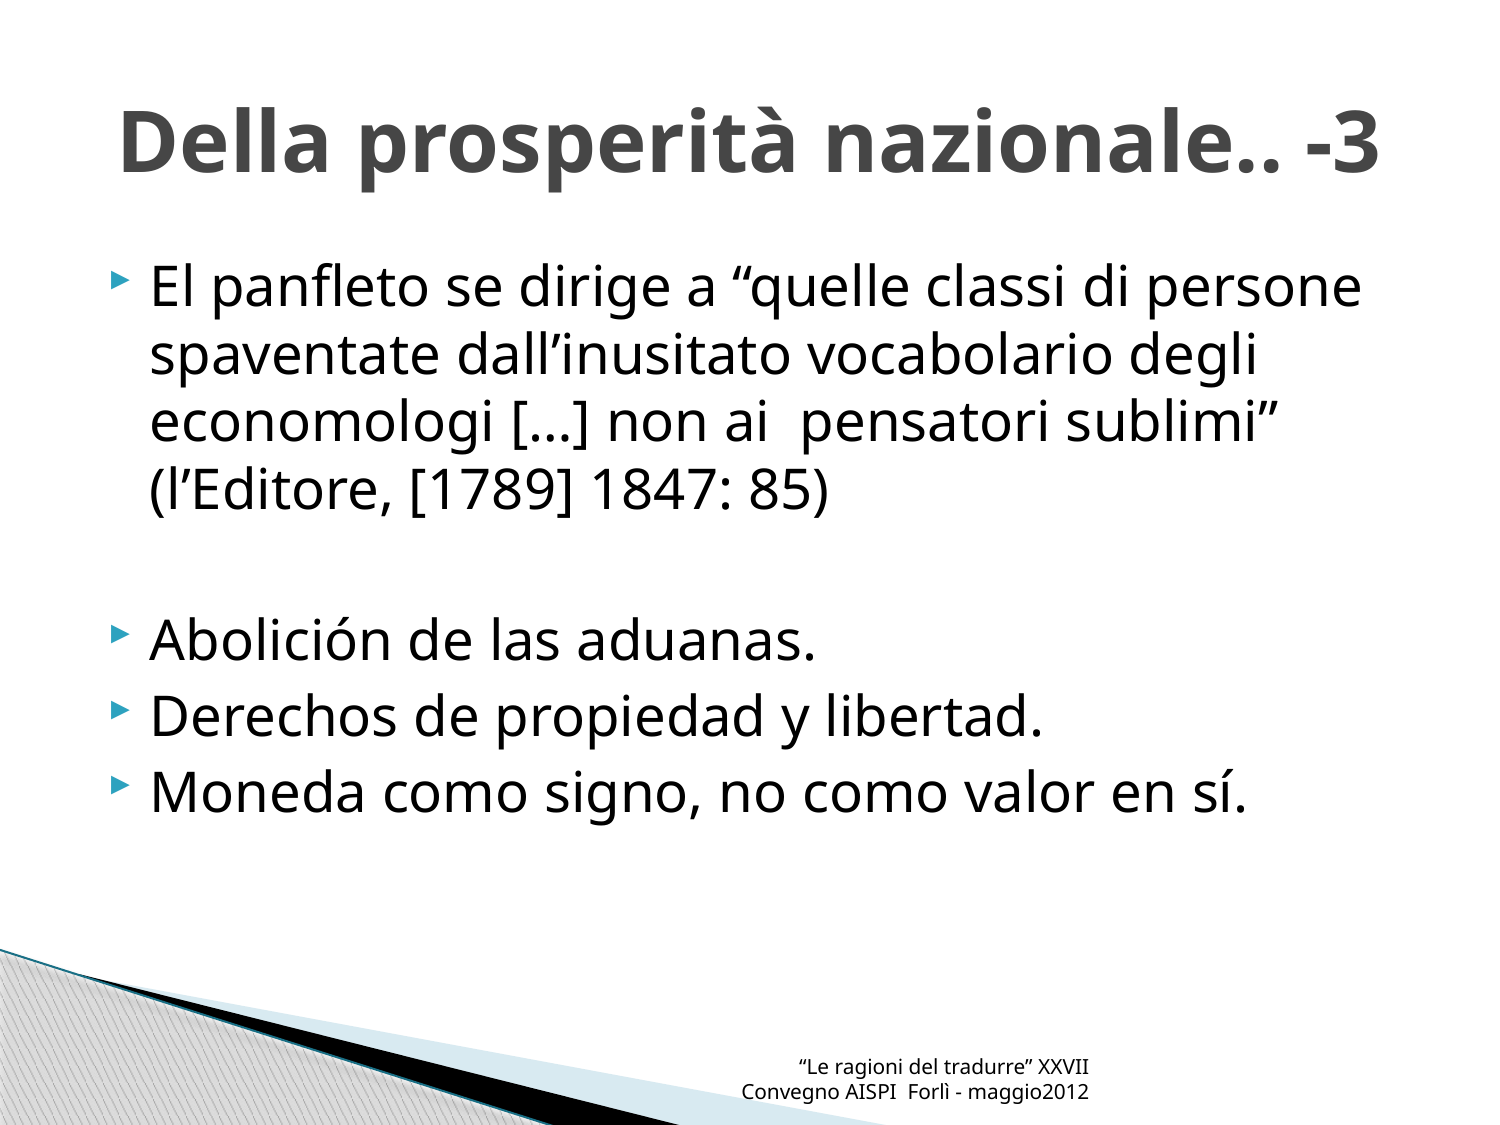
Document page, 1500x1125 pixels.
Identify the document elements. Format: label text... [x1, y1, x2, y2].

footer “Le ragioni del tradurre” XXVII Convegno AISPI Forlì - maggio2012 [718, 1051, 1105, 1112]
title Della prosperità nazionale.. -3 [75, 45, 1425, 233]
list El panfleto se dirige a “quelle classi di persone spaventate dall’inusitato vocabolario degli economologi […] non ai pensatori sublimi” (l’Editore, [1789] 1847: 85) Abolición de las aduanas. Derechos de propiedad y libertad. Moneda como signo, no como valor en sí. [74, 242, 1426, 986]
